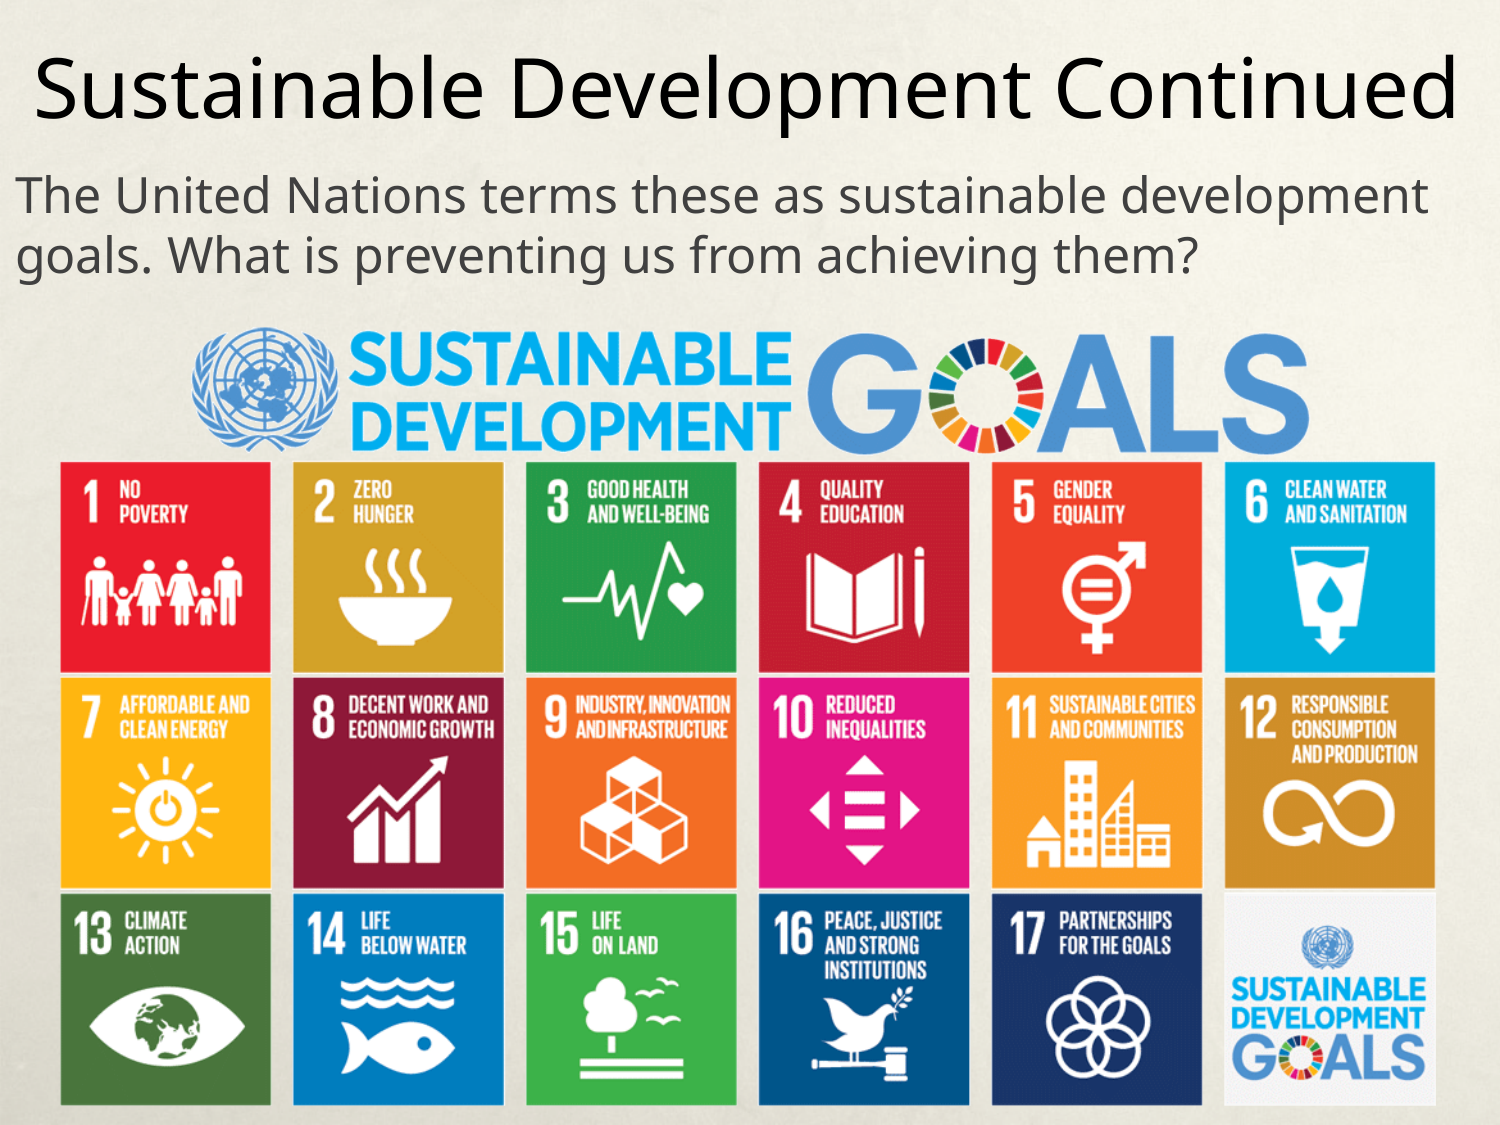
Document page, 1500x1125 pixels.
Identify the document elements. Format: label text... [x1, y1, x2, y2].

list The United Nations terms these as sustainable development goals. What is preventing us from achieving them? [0, 155, 1500, 327]
picture [0, 325, 1497, 1112]
title Sustainable Development Continued [12, 15, 1483, 143]
